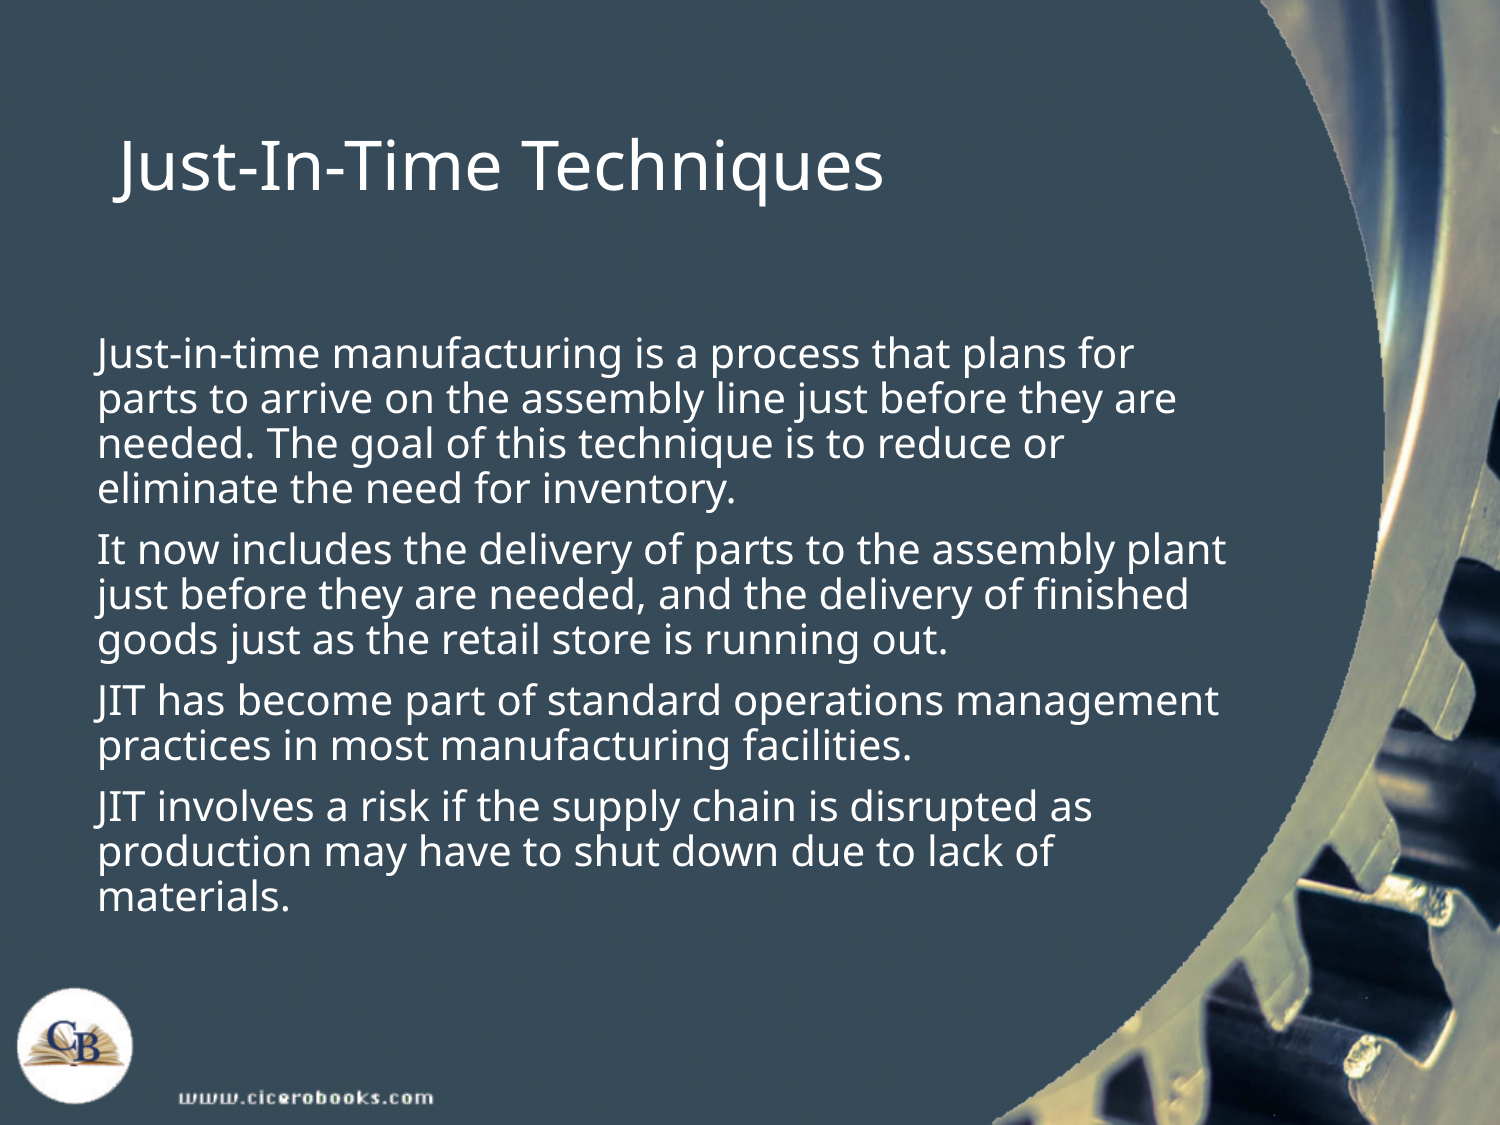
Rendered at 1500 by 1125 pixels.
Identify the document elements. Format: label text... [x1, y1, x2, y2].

list Just-in-time manufacturing is a process that plans for parts to arrive on the assembly line just before they are needed. The goal of this technique is to reduce or eliminate the need for inventory. It now includes the delivery of parts to the assembly plant just before they are needed, and the delivery of finished goods just as the retail store is running out. JIT has become part of standard operations management practices in most manufacturing facilities. JIT involves a risk if the supply chain is disrupted as production may have to shut down due to lack of materials. [81, 324, 1261, 1005]
title Just-In-Time Techniques [103, 59, 1397, 278]
picture [0, 0, 1500, 1125]
